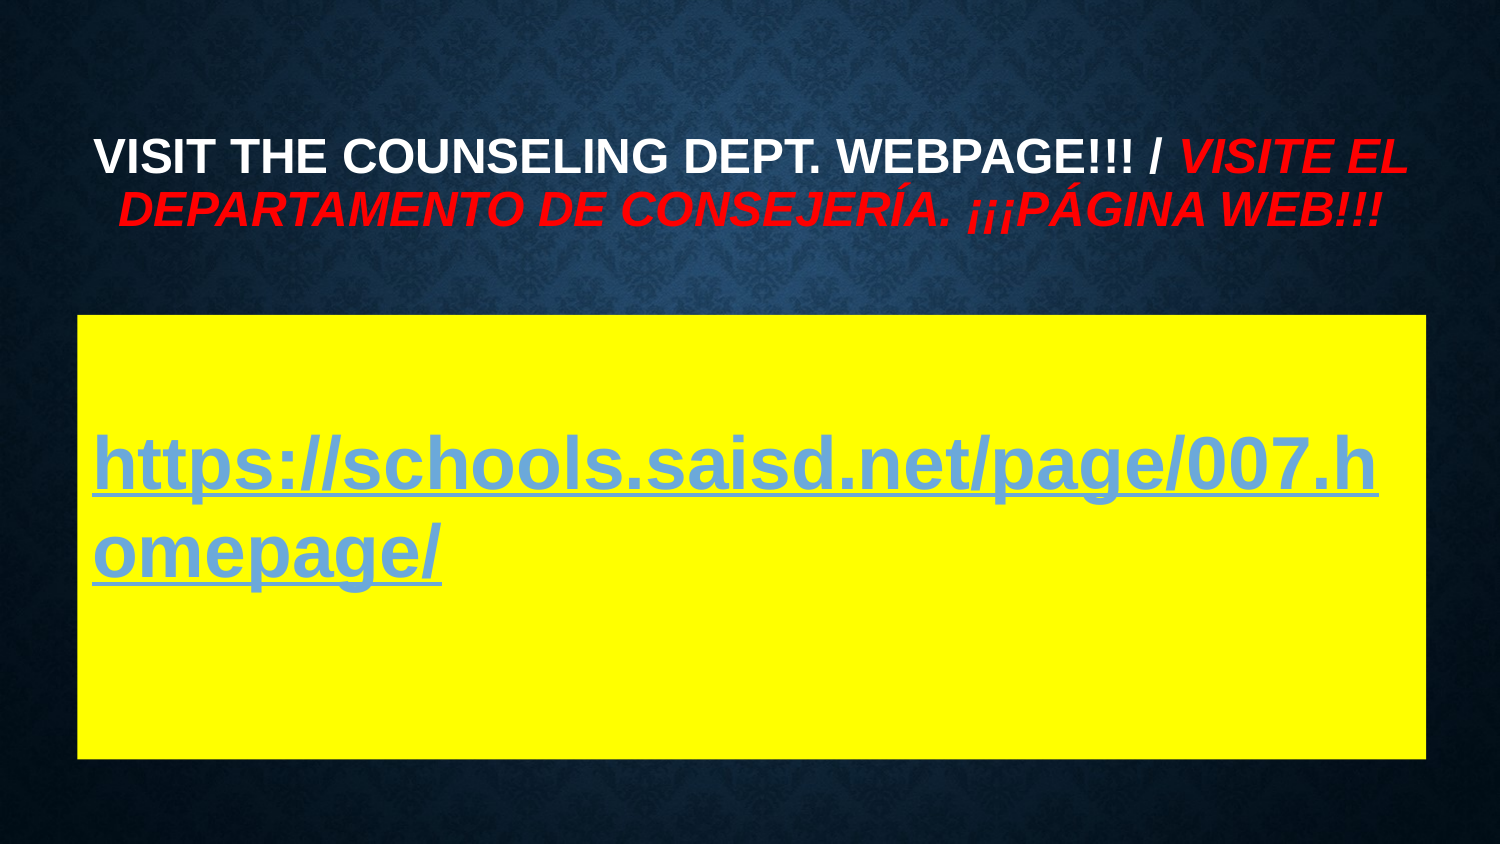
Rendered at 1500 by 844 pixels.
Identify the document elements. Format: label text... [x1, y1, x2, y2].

title VISIT THE COUNSELING DEPT. WEBPAGE!!! / VISITE EL DEPARTAMENTO DE CONSEJERÍA. ¡¡¡PÁGINA WEB!!! [77, 121, 1427, 248]
picture [0, 0, 1500, 844]
list https://schools.saisd.net/page/007.homepage/ [77, 314, 1427, 760]
